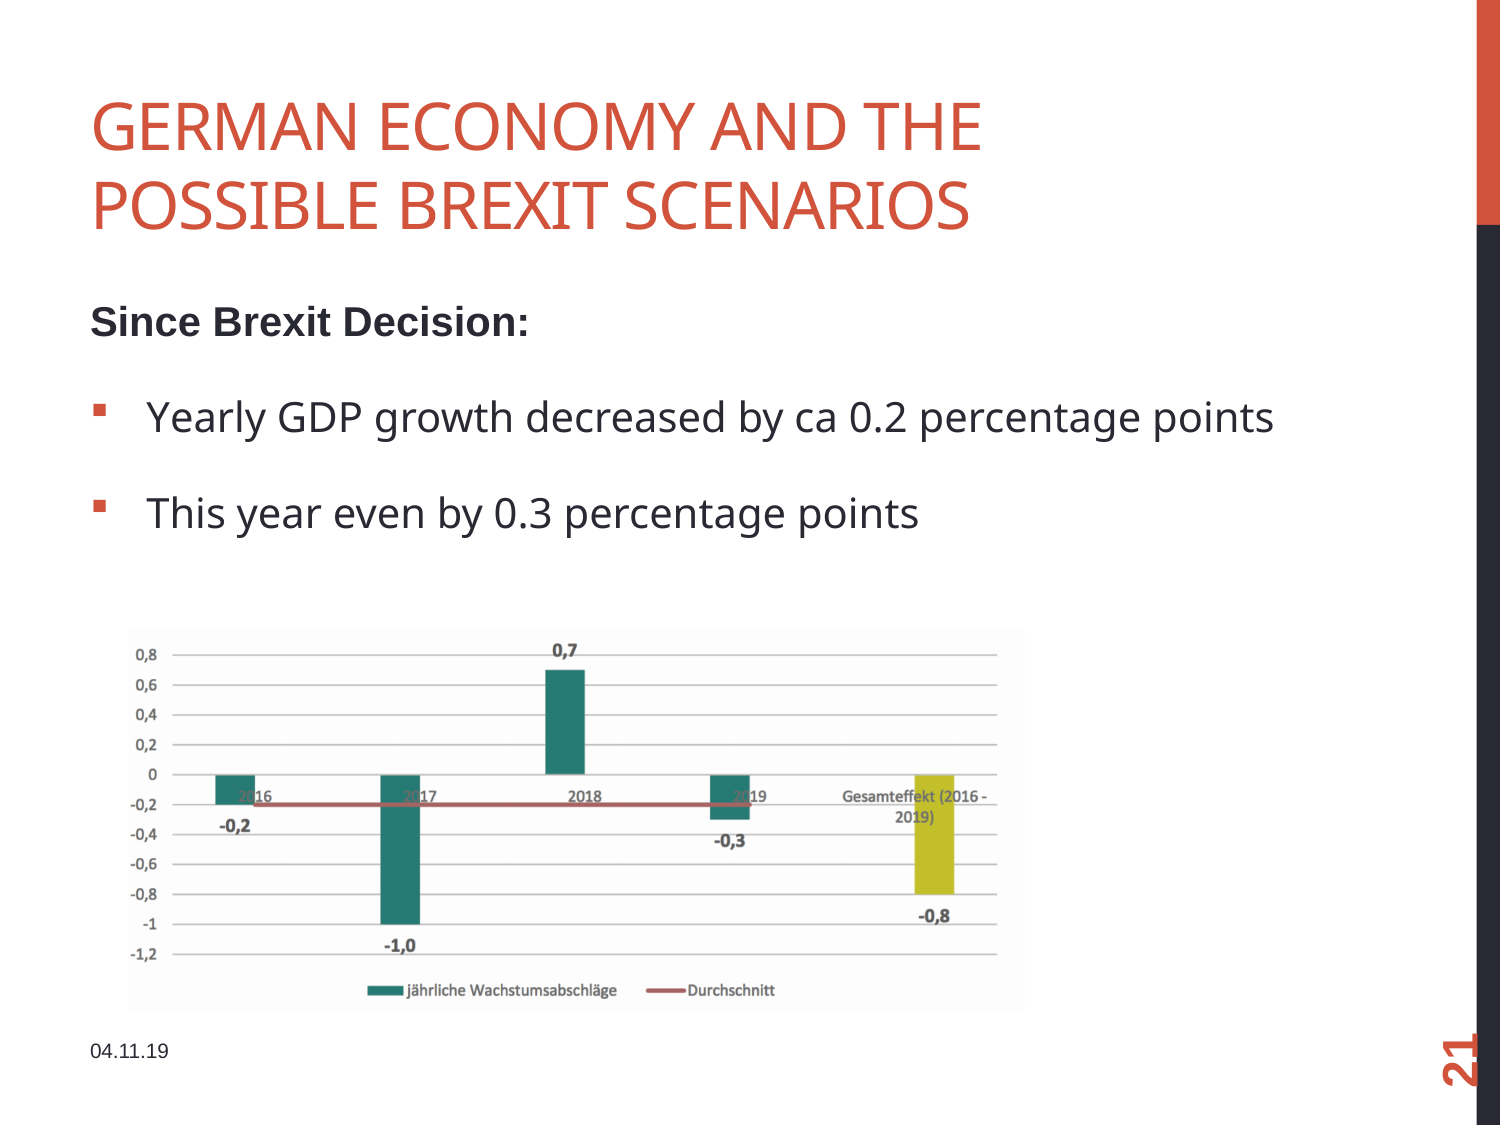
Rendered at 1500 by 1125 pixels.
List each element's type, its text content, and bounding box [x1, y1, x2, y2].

picture [128, 629, 1026, 1013]
slide_number 21 [1427, 887, 1488, 1104]
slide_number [75, 1012, 638, 1063]
title GerMan Economy and the possible brexit scenarios [75, 25, 1025, 250]
list Since Brexit Decision: Yearly GDP growth decreased by ca 0.2 percentage points This year even by 0.3 percentage points [75, 287, 1325, 1005]
